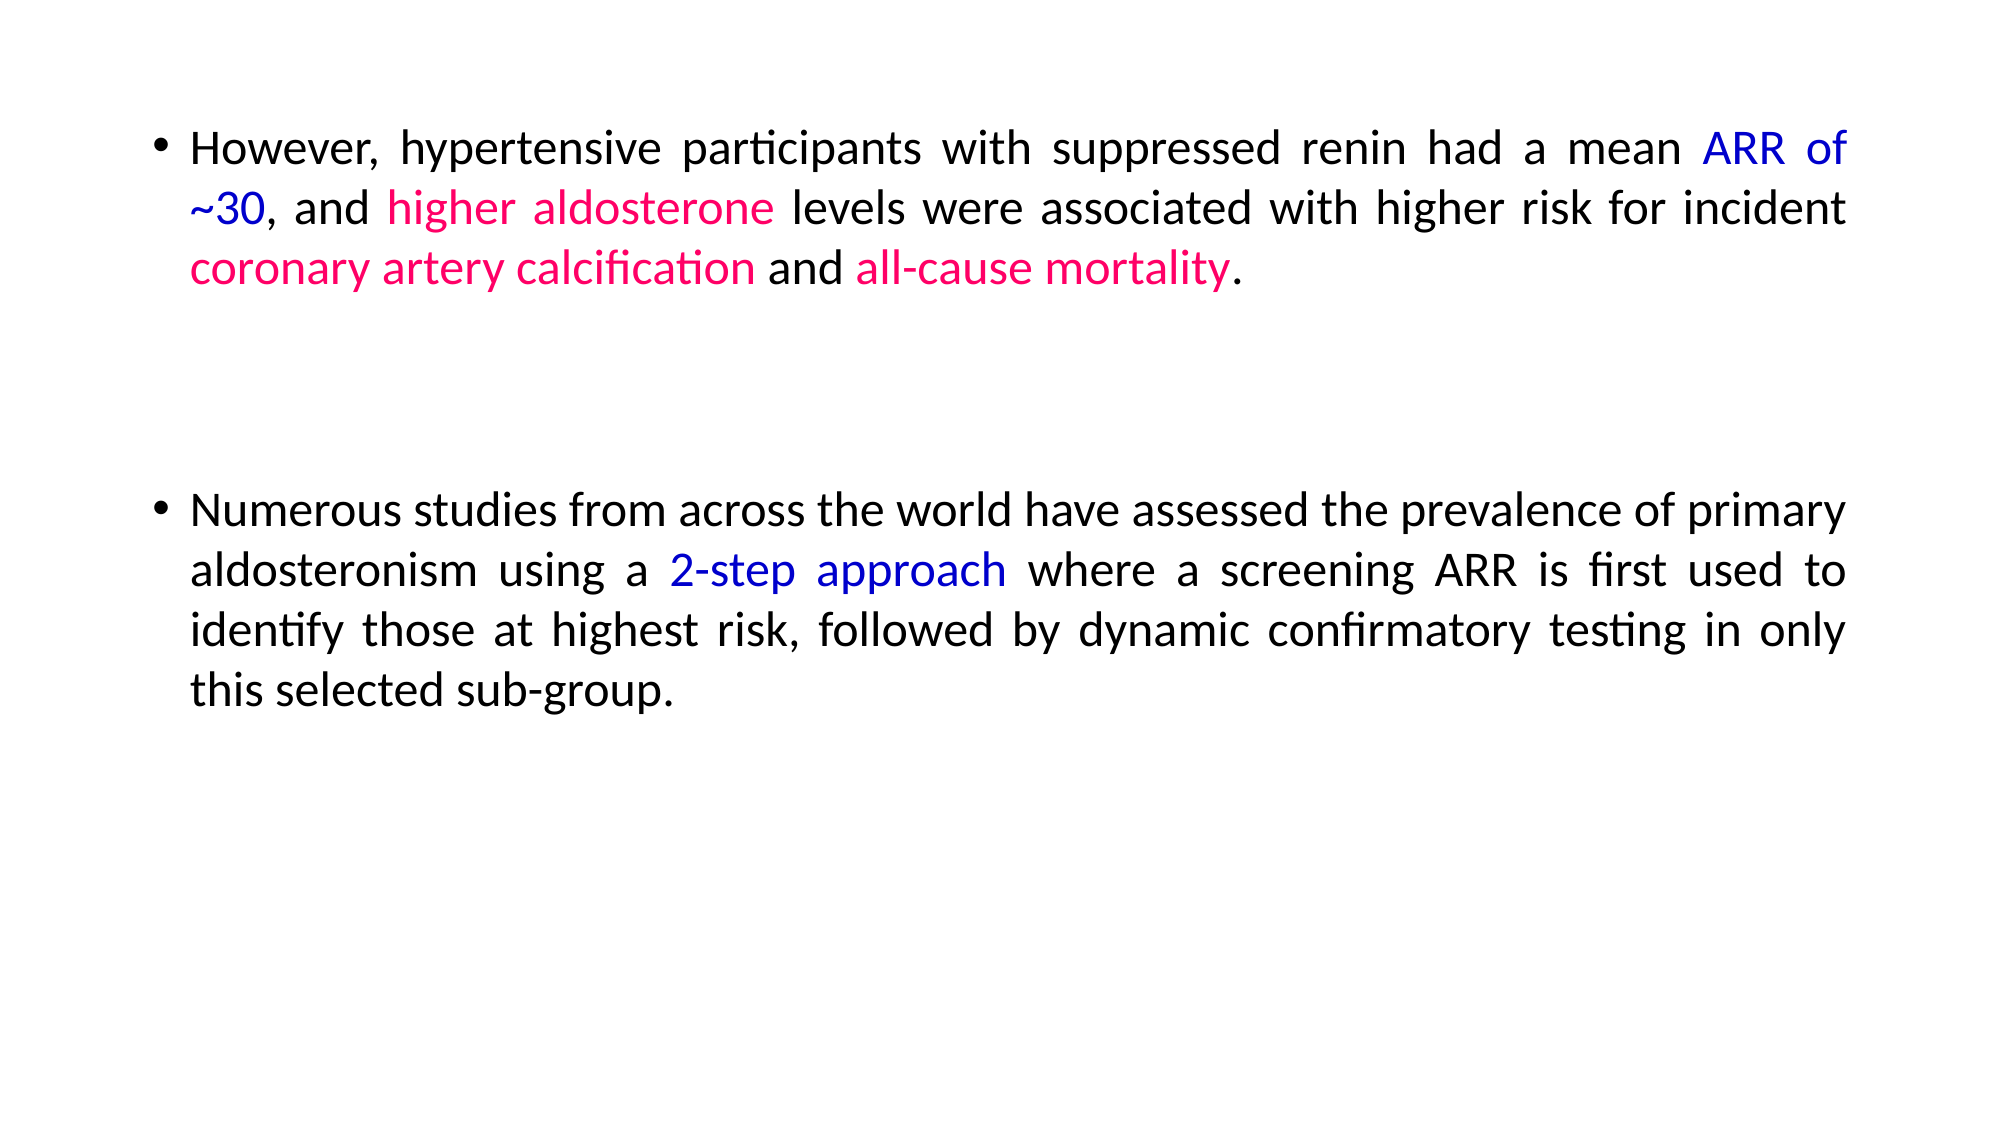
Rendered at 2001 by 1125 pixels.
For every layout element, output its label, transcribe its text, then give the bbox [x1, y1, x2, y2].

list However, hypertensive participants with suppressed renin had a mean ARR of ~30, and higher aldosterone levels were associated with higher risk for incident coronary artery calcification and all-cause mortality. Numerous studies from across the world have assessed the prevalence of primary aldosteronism using a 2-step approach where a screening ARR is first used to identify those at highest risk, followed by dynamic confirmatory testing in only this selected sub-group. [137, 106, 1863, 1014]
